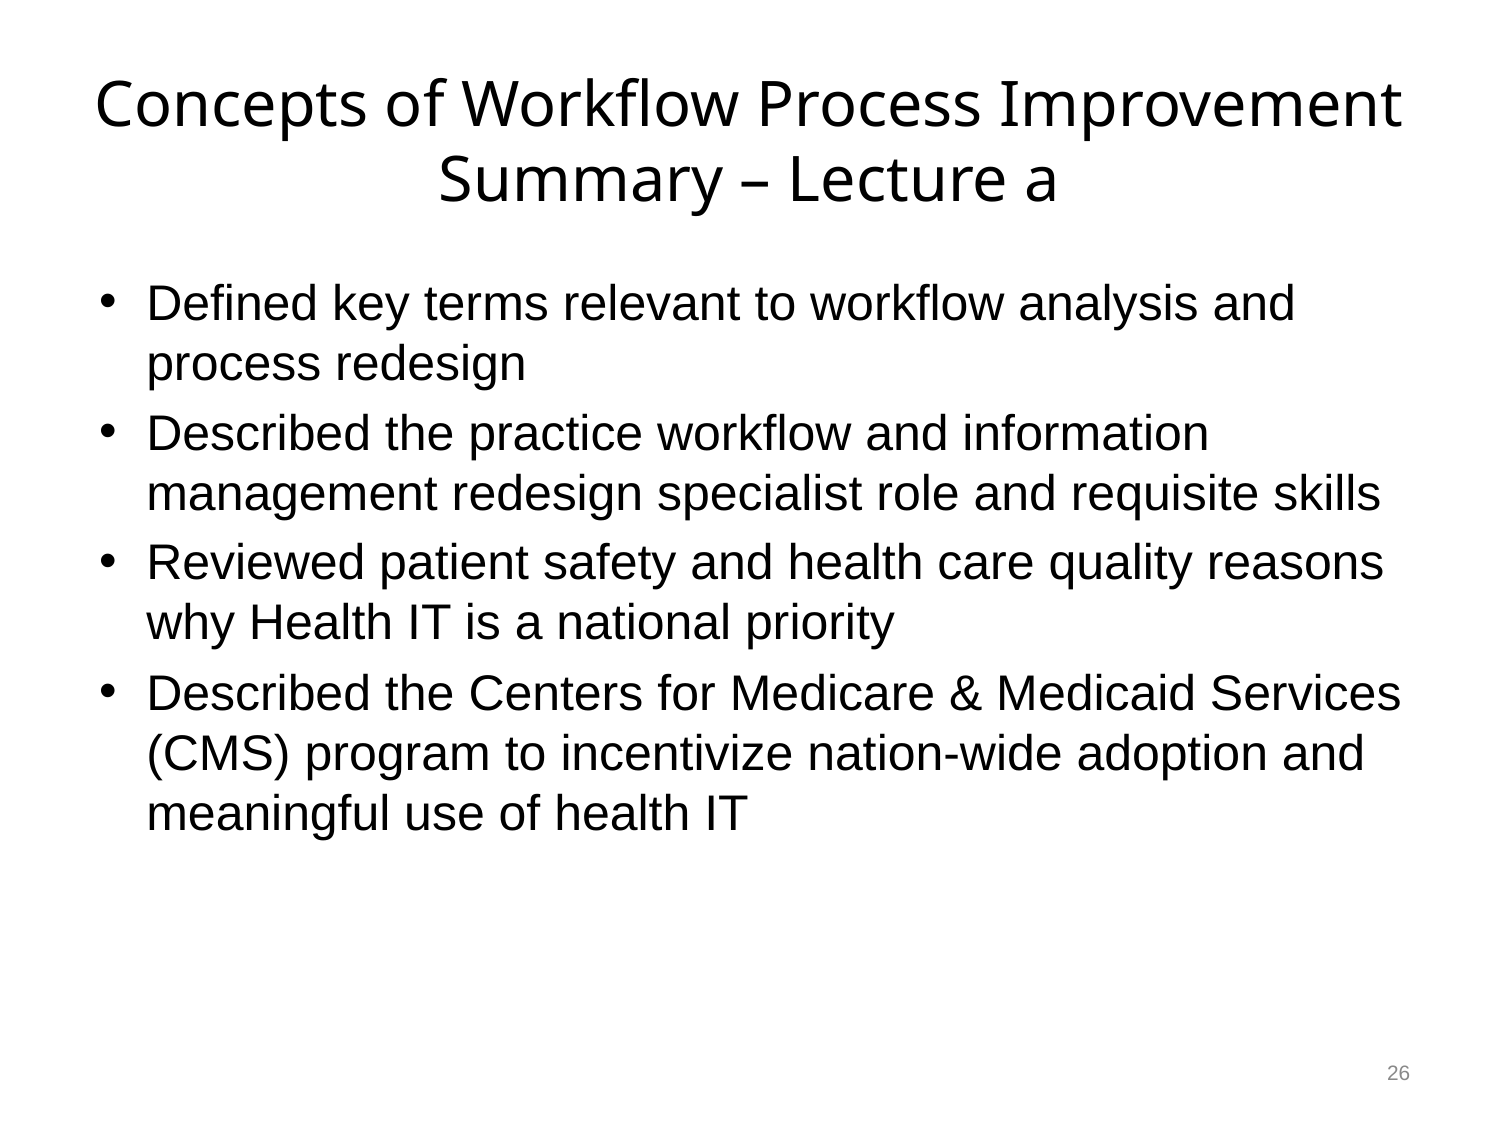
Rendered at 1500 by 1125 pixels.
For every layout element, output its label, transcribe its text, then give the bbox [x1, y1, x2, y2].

slide_number 26 [1341, 1027, 1425, 1118]
list Defined key terms relevant to workflow analysis and process redesign Described the practice workflow and information management redesign specialist role and requisite skills Reviewed patient safety and health care quality reasons why Health IT is a national priority Described the Centers for Medicare & Medicaid Services (CMS) program to incentivize nation-wide adoption and meaningful use of health IT [75, 262, 1425, 1013]
title Concepts of Workflow Process Improvement Summary – Lecture a [75, 45, 1425, 233]
